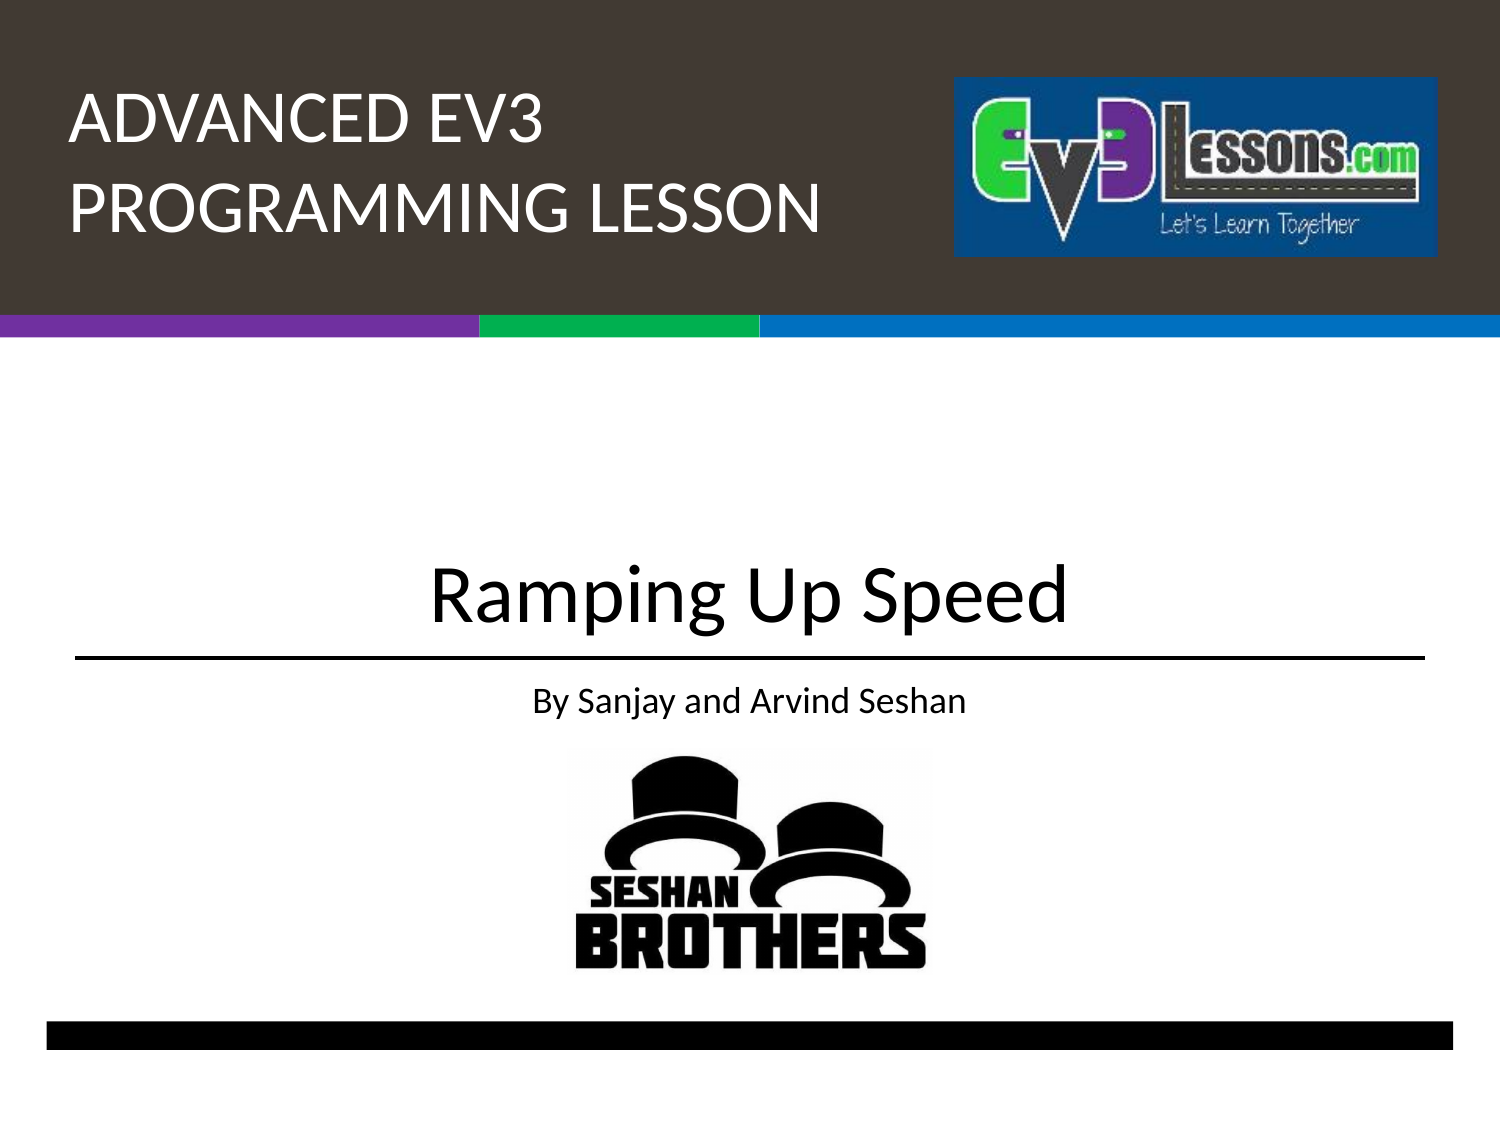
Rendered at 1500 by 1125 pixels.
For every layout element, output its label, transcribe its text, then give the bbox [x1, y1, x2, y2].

picture [954, 77, 1438, 257]
picture [566, 747, 934, 976]
subtitle By Sanjay and Arvind Seshan [75, 668, 1425, 748]
title Ramping Up Speed [75, 468, 1425, 647]
